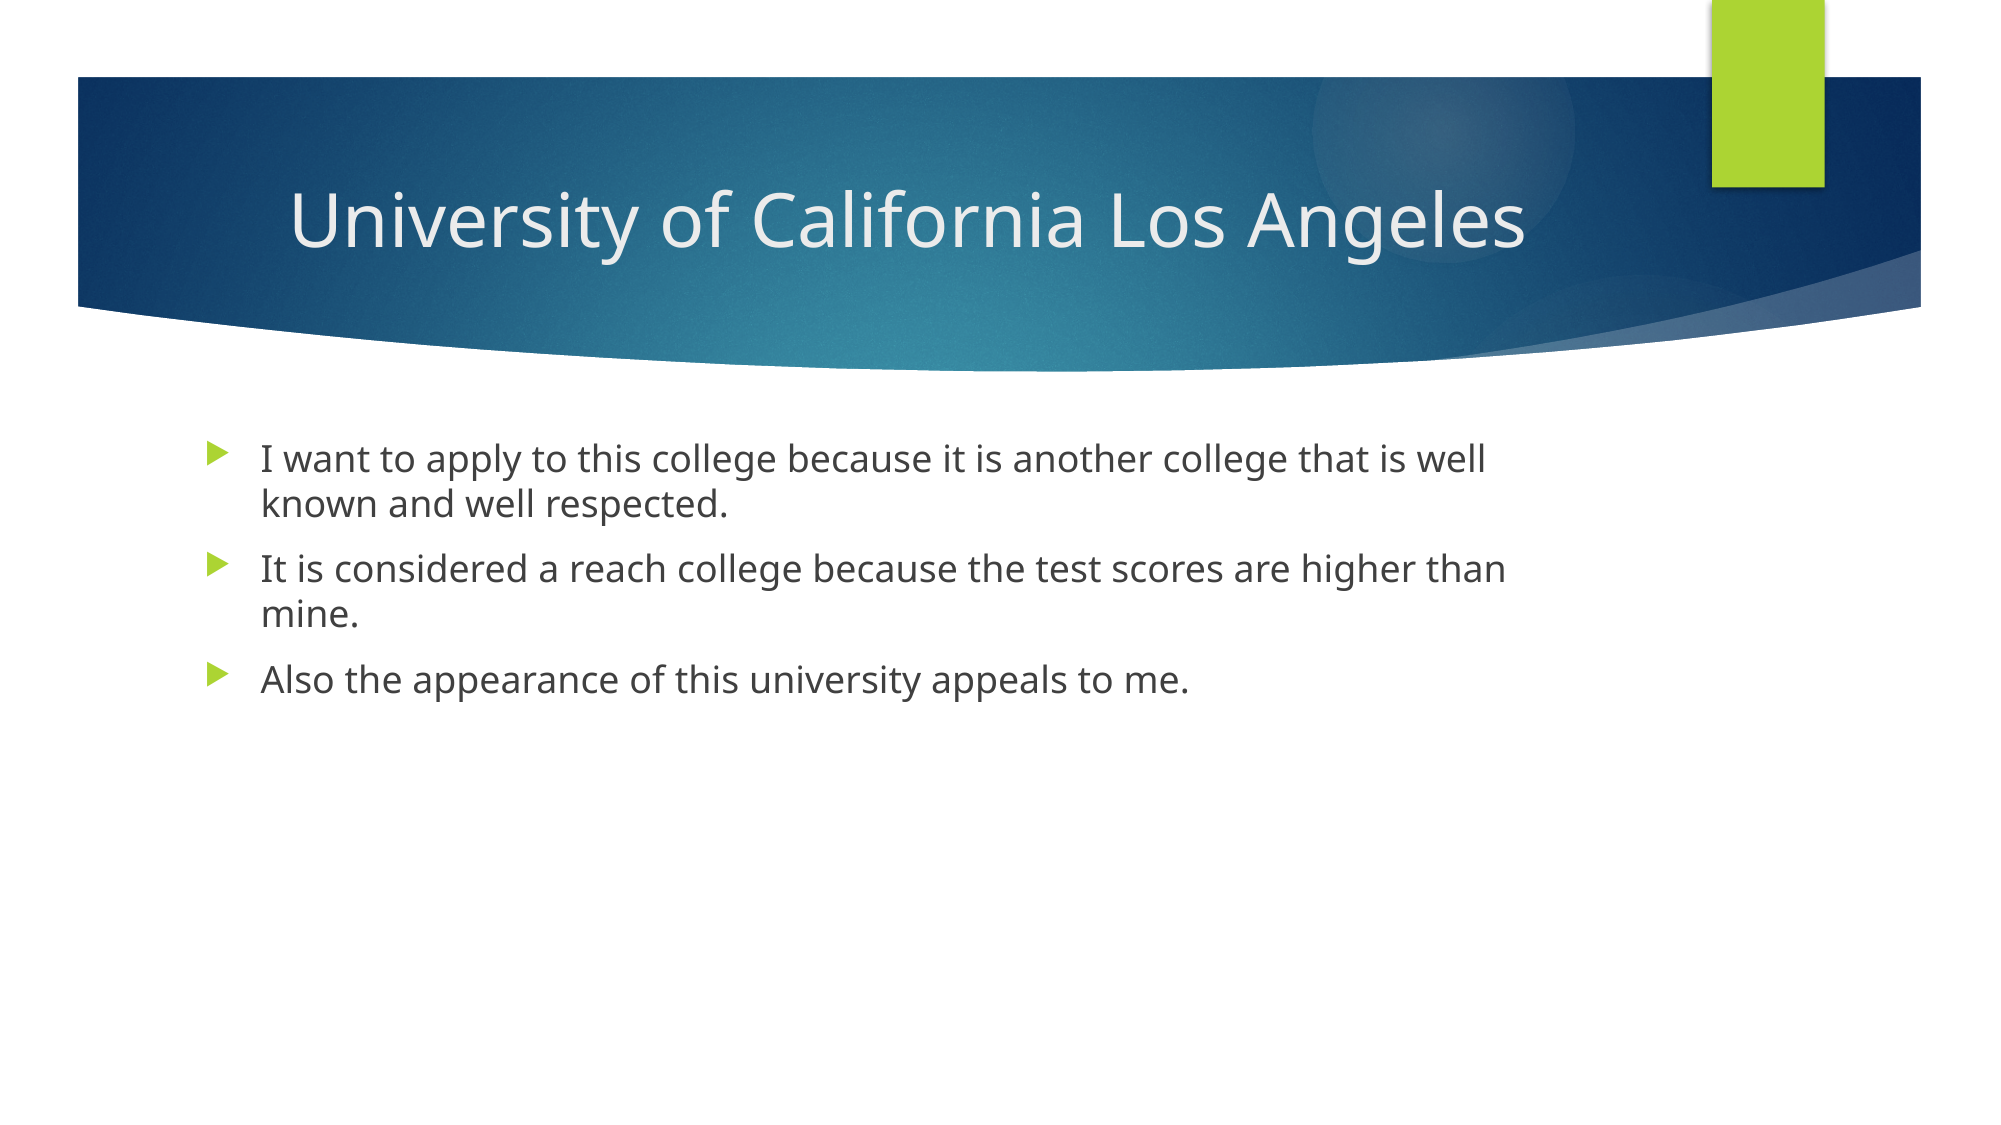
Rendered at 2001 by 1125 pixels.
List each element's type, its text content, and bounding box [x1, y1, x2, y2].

list I want to apply to this college because it is another college that is well known and well respected. It is considered a reach college because the test scores are higher than mine. Also the appearance of this university appeals to me. [189, 427, 1627, 988]
title University of California Los Angeles [189, 159, 1627, 276]
